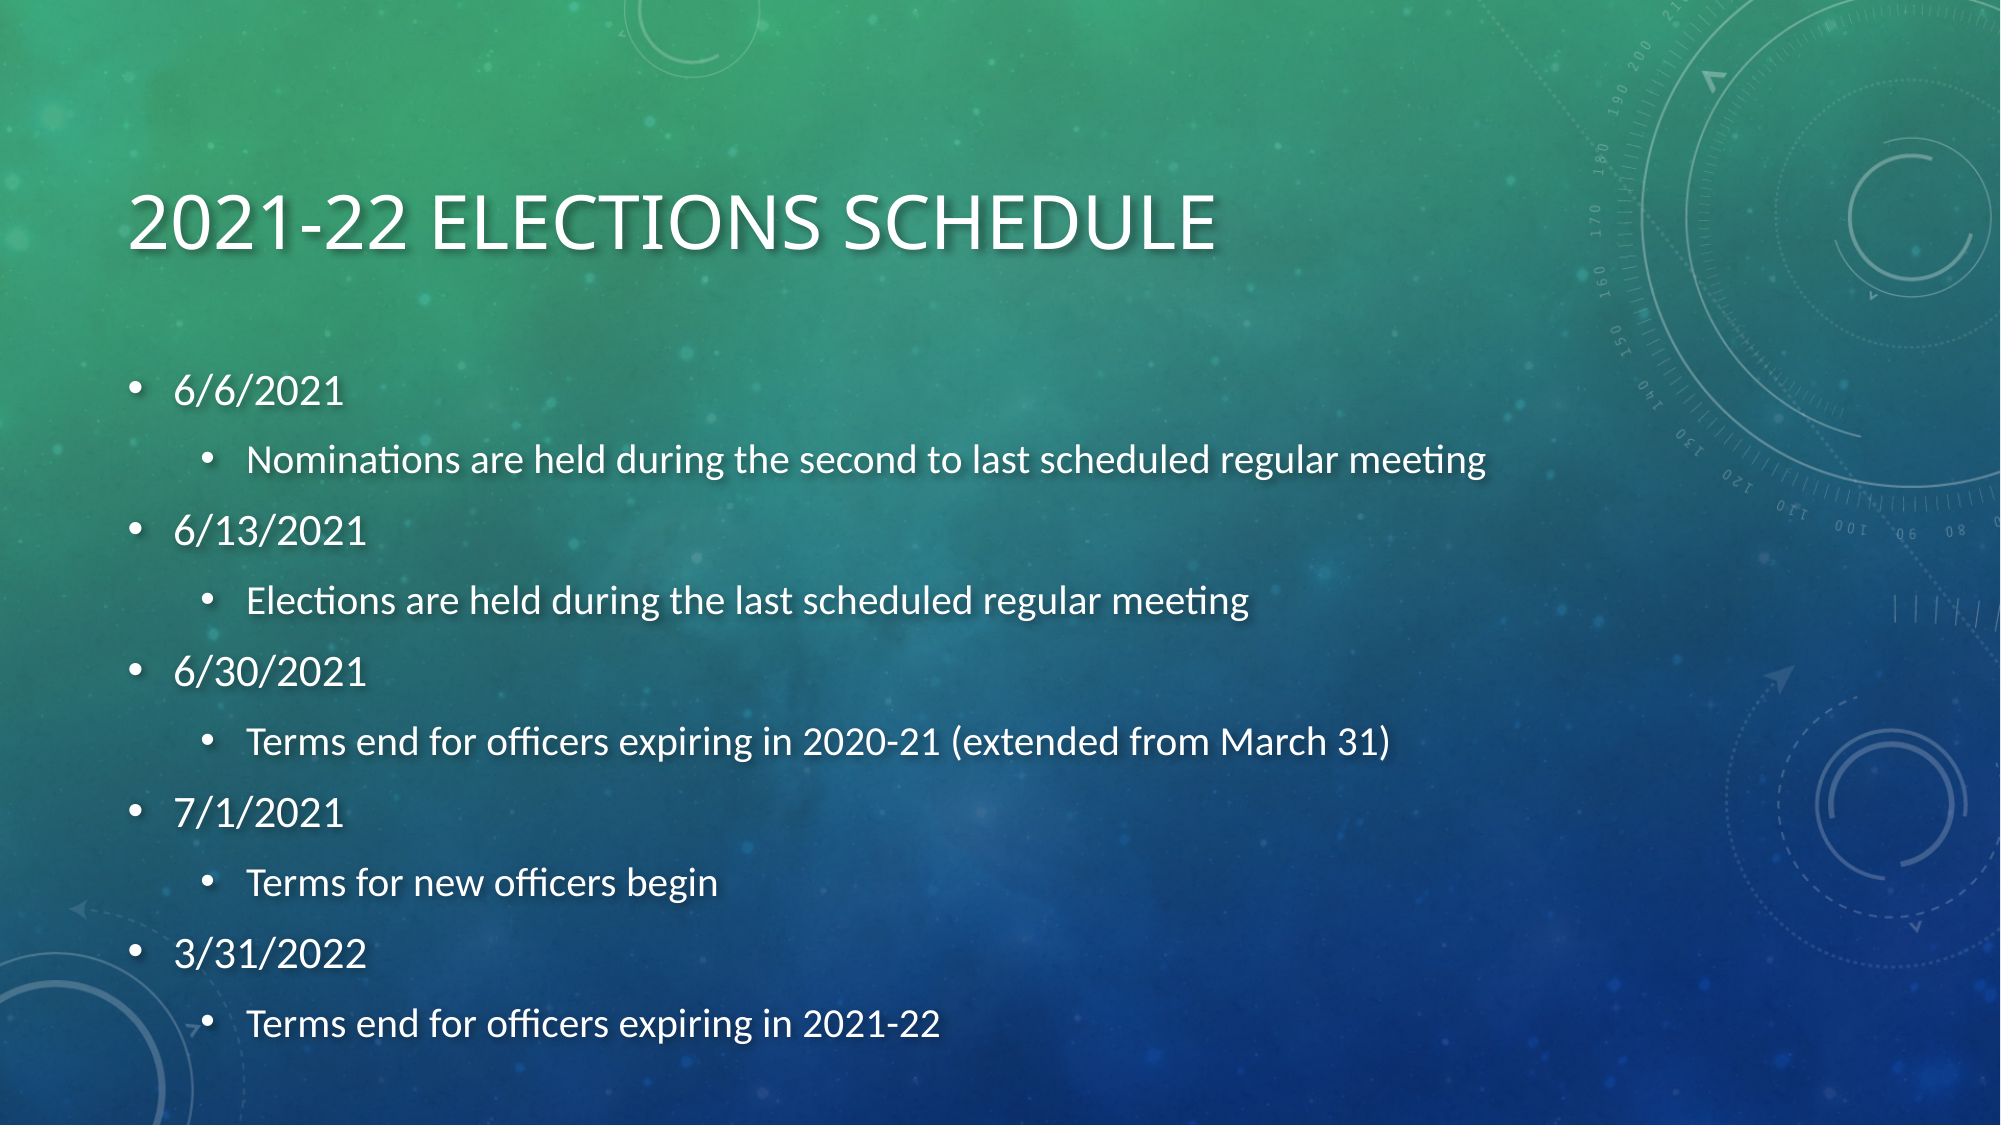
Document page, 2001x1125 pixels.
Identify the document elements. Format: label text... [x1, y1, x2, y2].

picture [0, 0, 2001, 1125]
title 2021-22 Elections Schedule [112, 99, 1775, 339]
list 6/6/2021 Nominations are held during the second to last scheduled regular meeting 6/13/2021 Elections are held during the last scheduled regular meeting 6/30/2021 Terms end for officers expiring in 2020-21 (extended from March 31) 7/1/2021 Terms for new officers begin 3/31/2022 Terms end for officers expiring in 2021-22 [112, 351, 1775, 1055]
